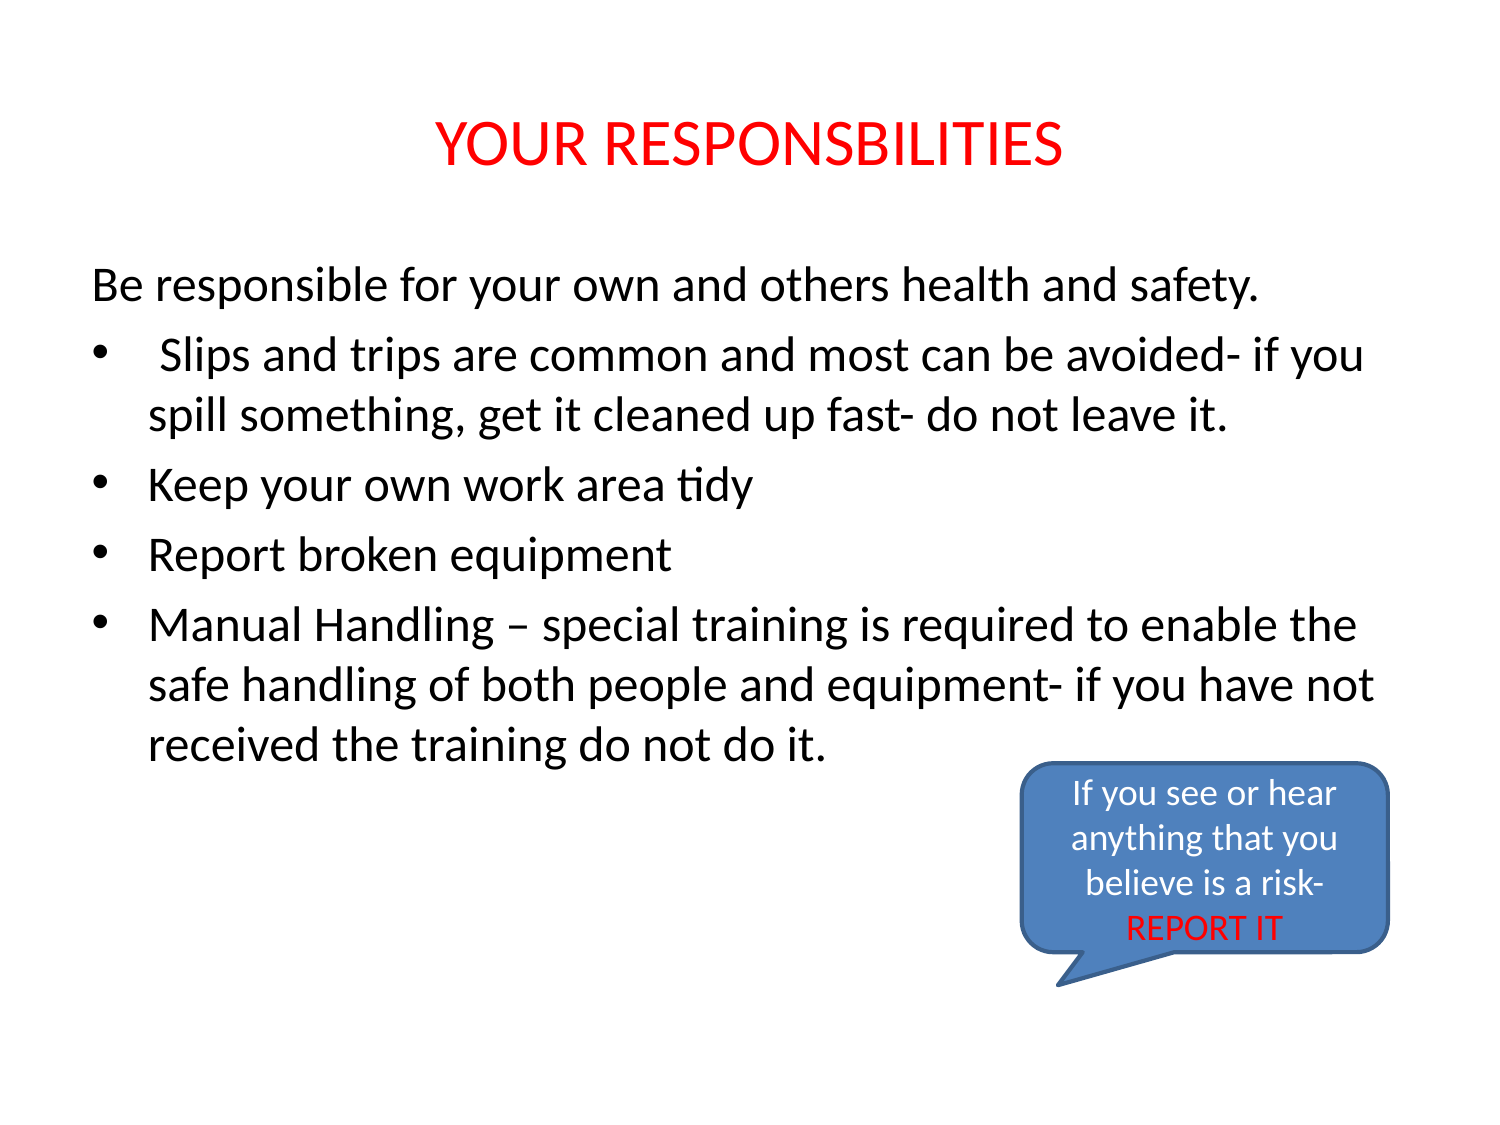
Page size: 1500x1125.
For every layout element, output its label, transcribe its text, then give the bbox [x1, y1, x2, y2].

text_box If you see or hear anything that you believe is a risk- REPORT IT [1019, 761, 1391, 988]
title YOUR RESPONSBILITIES [75, 45, 1425, 233]
list Be responsible for your own and others health and safety. Slips and trips are common and most can be avoided- if you spill something, get it cleaned up fast- do not leave it. Keep your own work area tidy Report broken equipment Manual Handling – special training is required to enable the safe handling of both people and equipment- if you have not received the training do not do it. [76, 243, 1427, 986]
